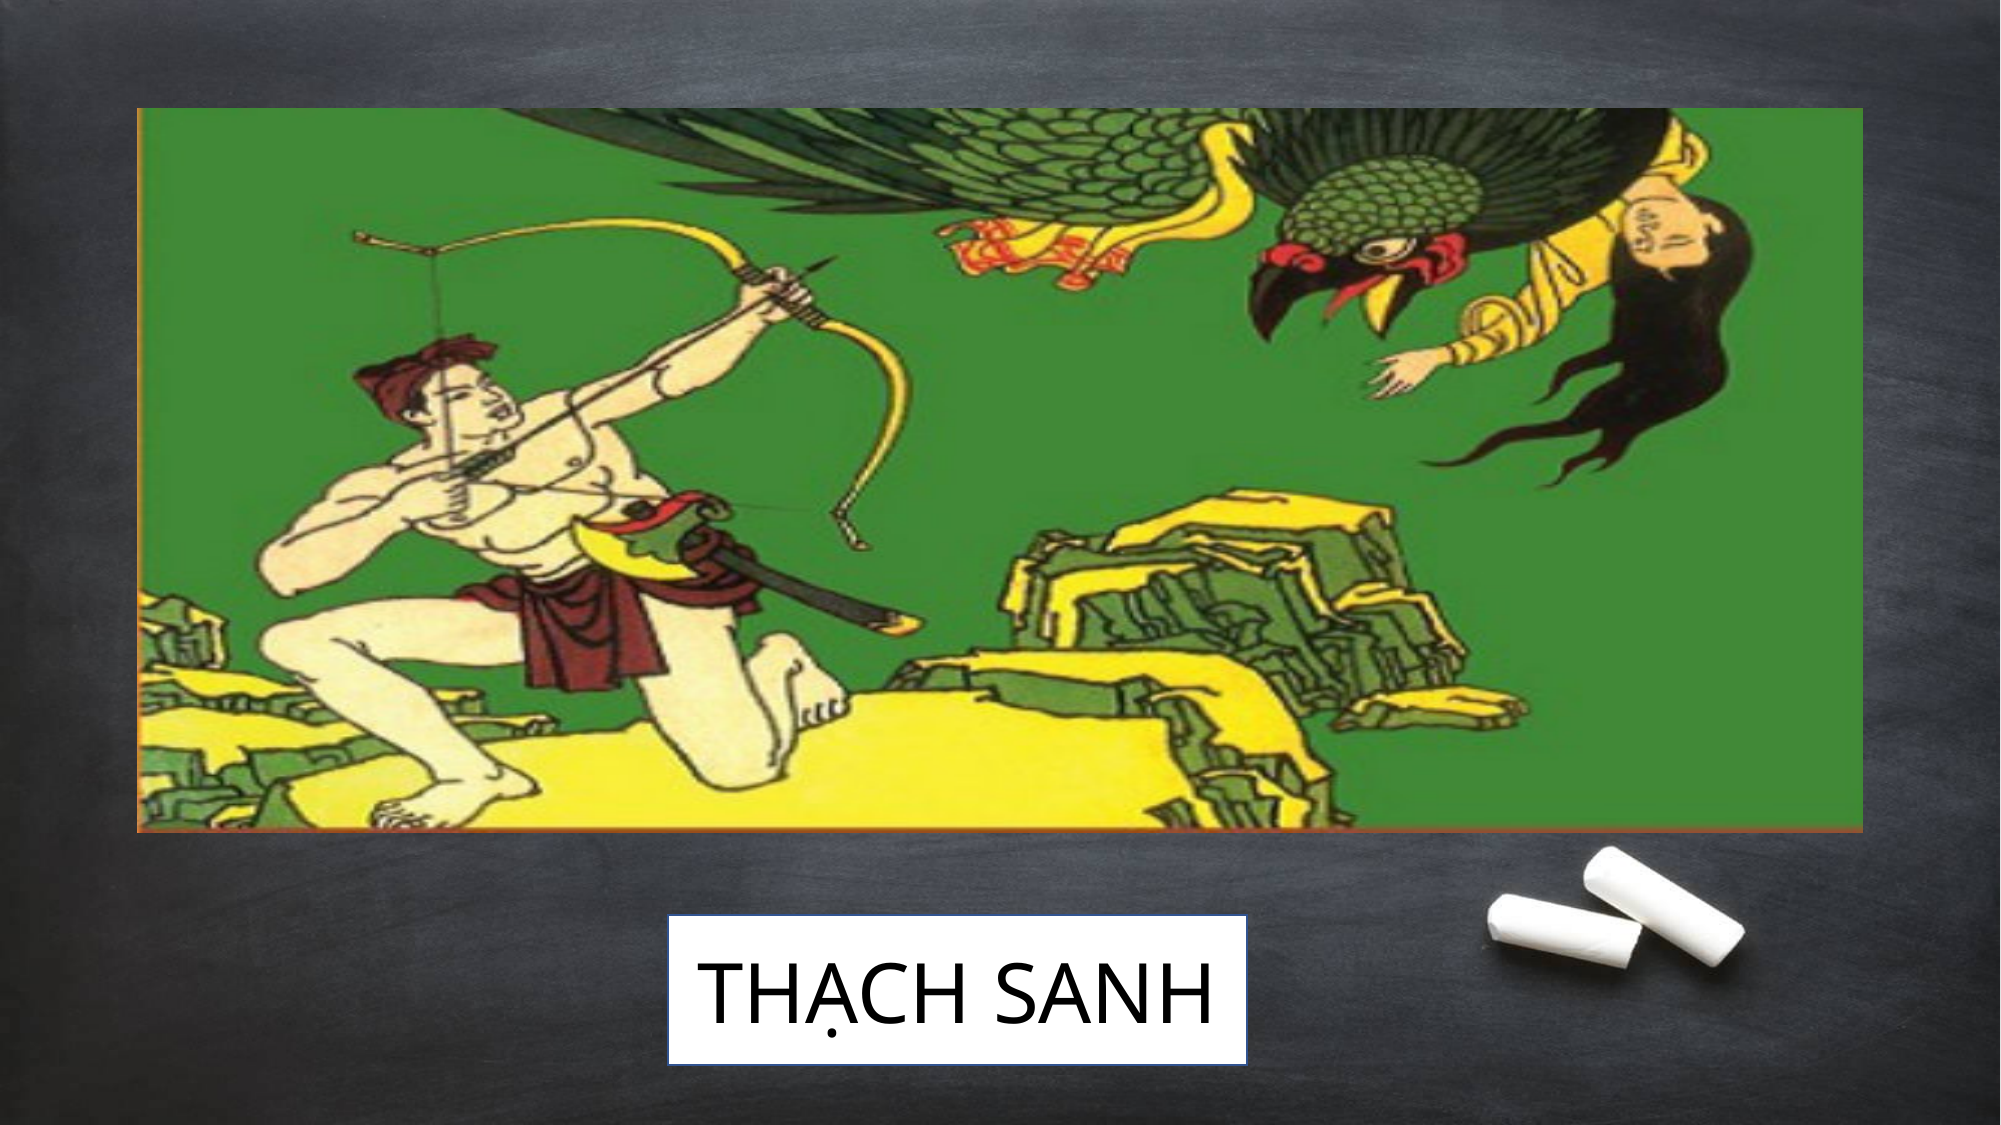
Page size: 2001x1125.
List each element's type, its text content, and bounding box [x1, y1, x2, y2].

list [137, 108, 1863, 833]
picture [0, 0, 2001, 1125]
text_box THẠCH SANH [667, 914, 1248, 1066]
